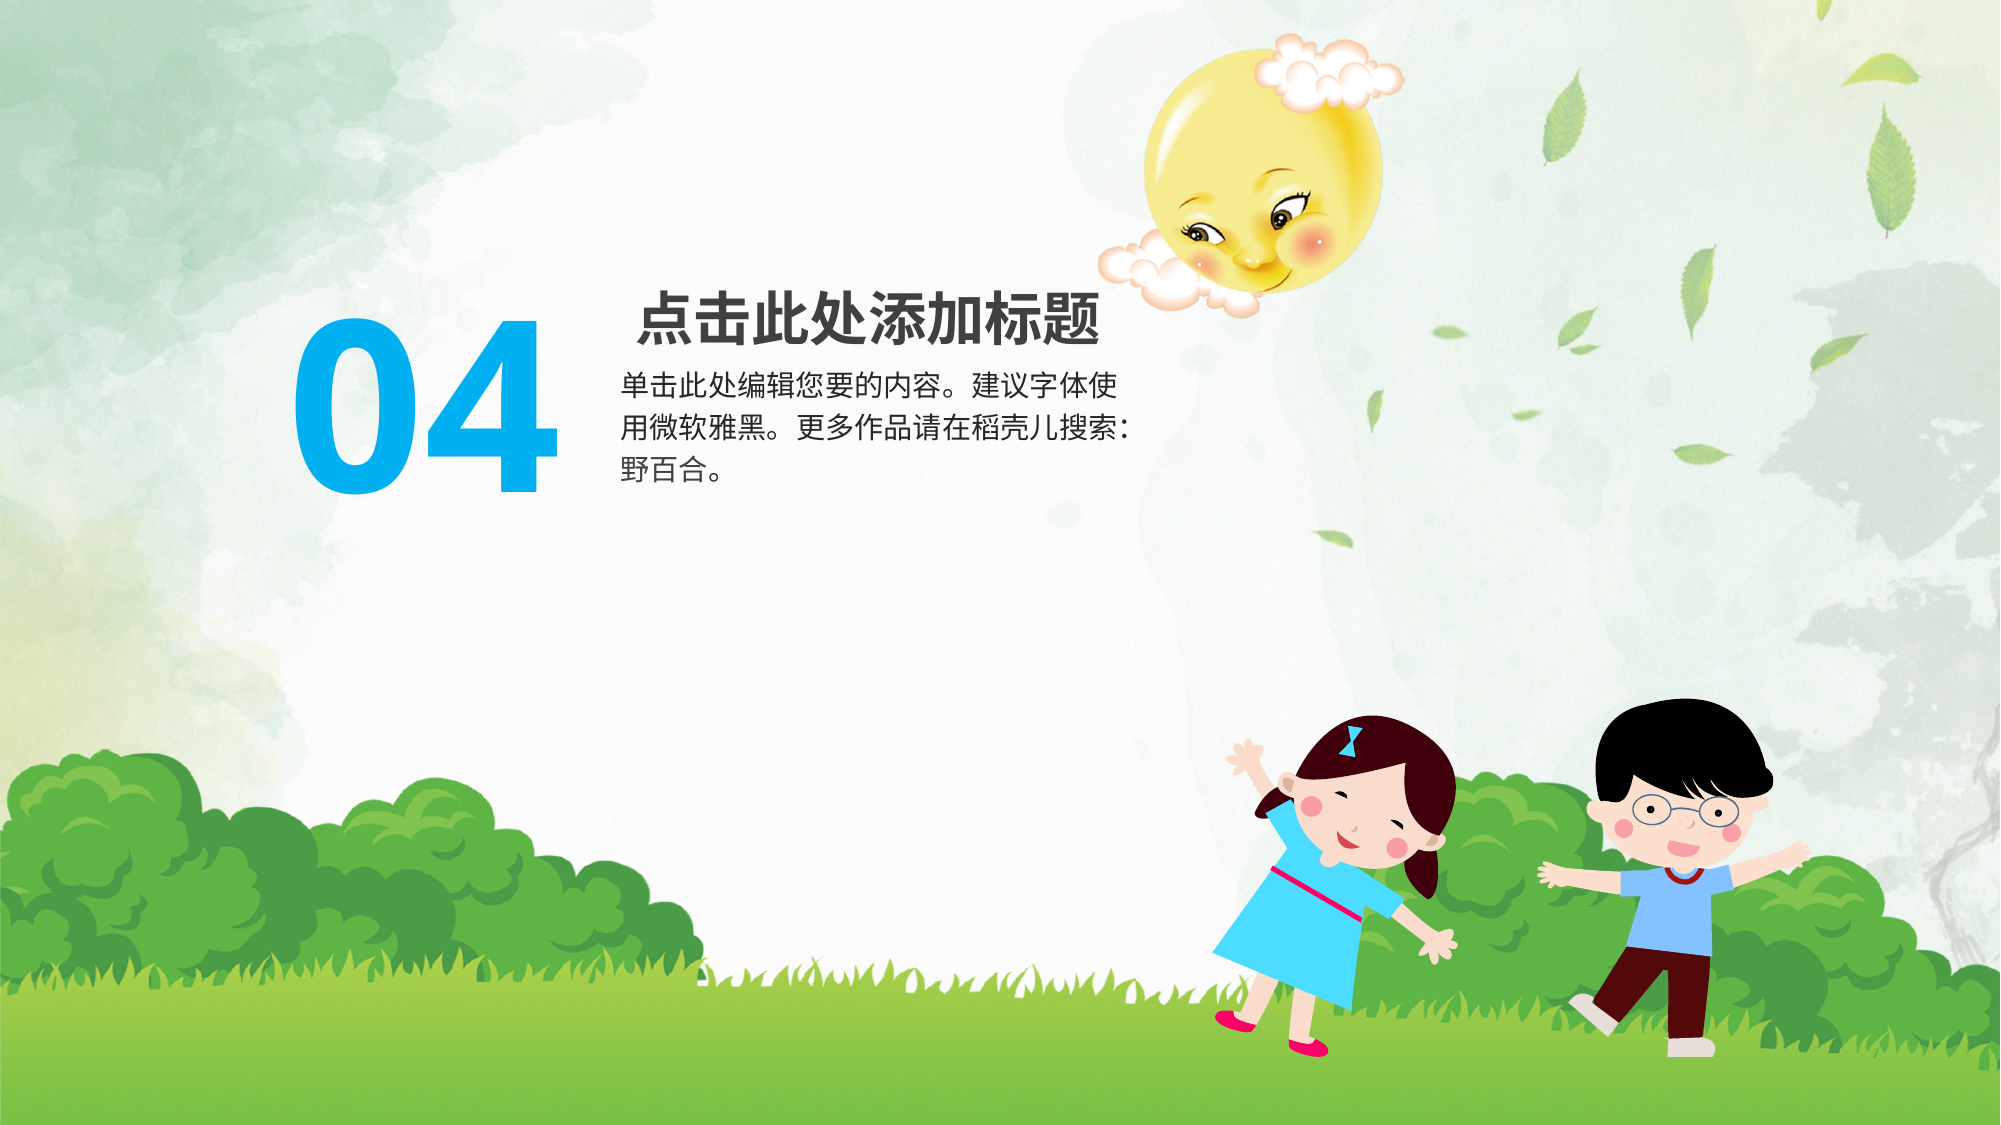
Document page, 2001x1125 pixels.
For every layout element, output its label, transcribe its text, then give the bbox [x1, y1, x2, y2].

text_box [272, 245, 1119, 552]
picture [0, 0, 2000, 1125]
text_box 单击此处编辑您要的内容。建议字体使用微软雅黑。更多作品请在稻壳儿搜索：野百合。 [1119, 360, 1140, 487]
